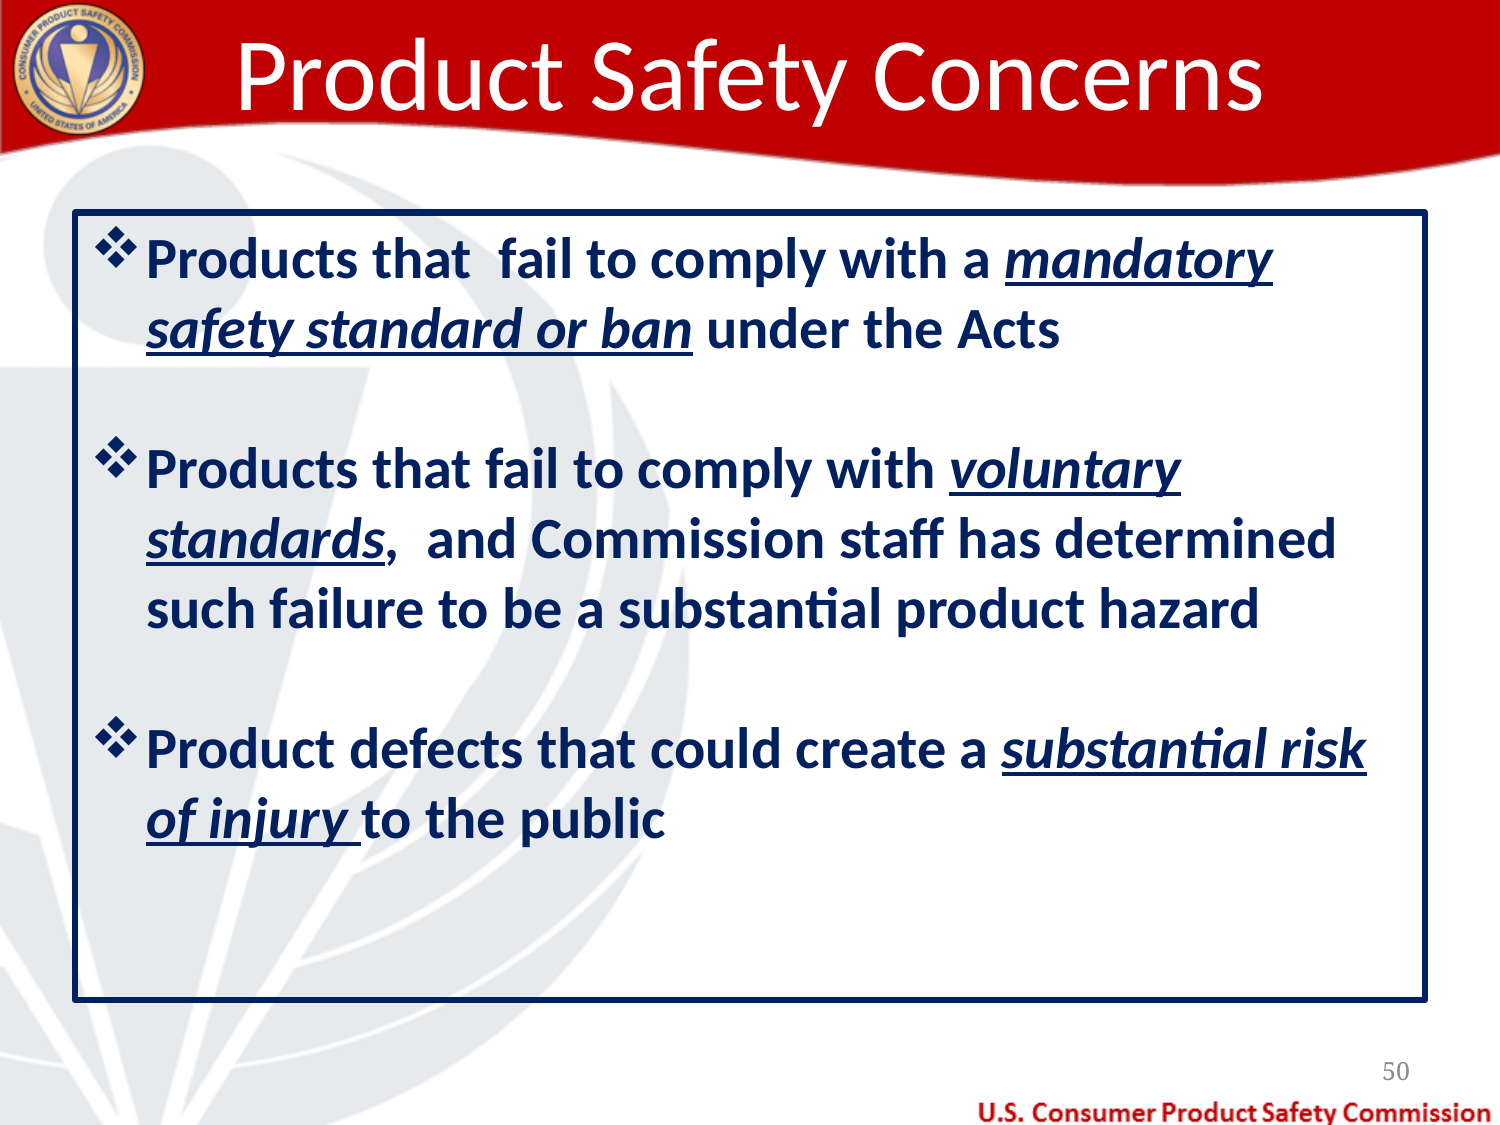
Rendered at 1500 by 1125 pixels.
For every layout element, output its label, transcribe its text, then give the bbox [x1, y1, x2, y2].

picture [0, 0, 1500, 1125]
slide_number 50 [1074, 1042, 1425, 1103]
title Product Safety Concerns [75, 0, 1425, 163]
list Products that fail to comply with a mandatory safety standard or ban under the Acts Products that fail to comply with voluntary standards, and Commission staff has determined such failure to be a substantial product hazard Product defects that could create a substantial risk of injury to the public [73, 210, 1427, 1002]
